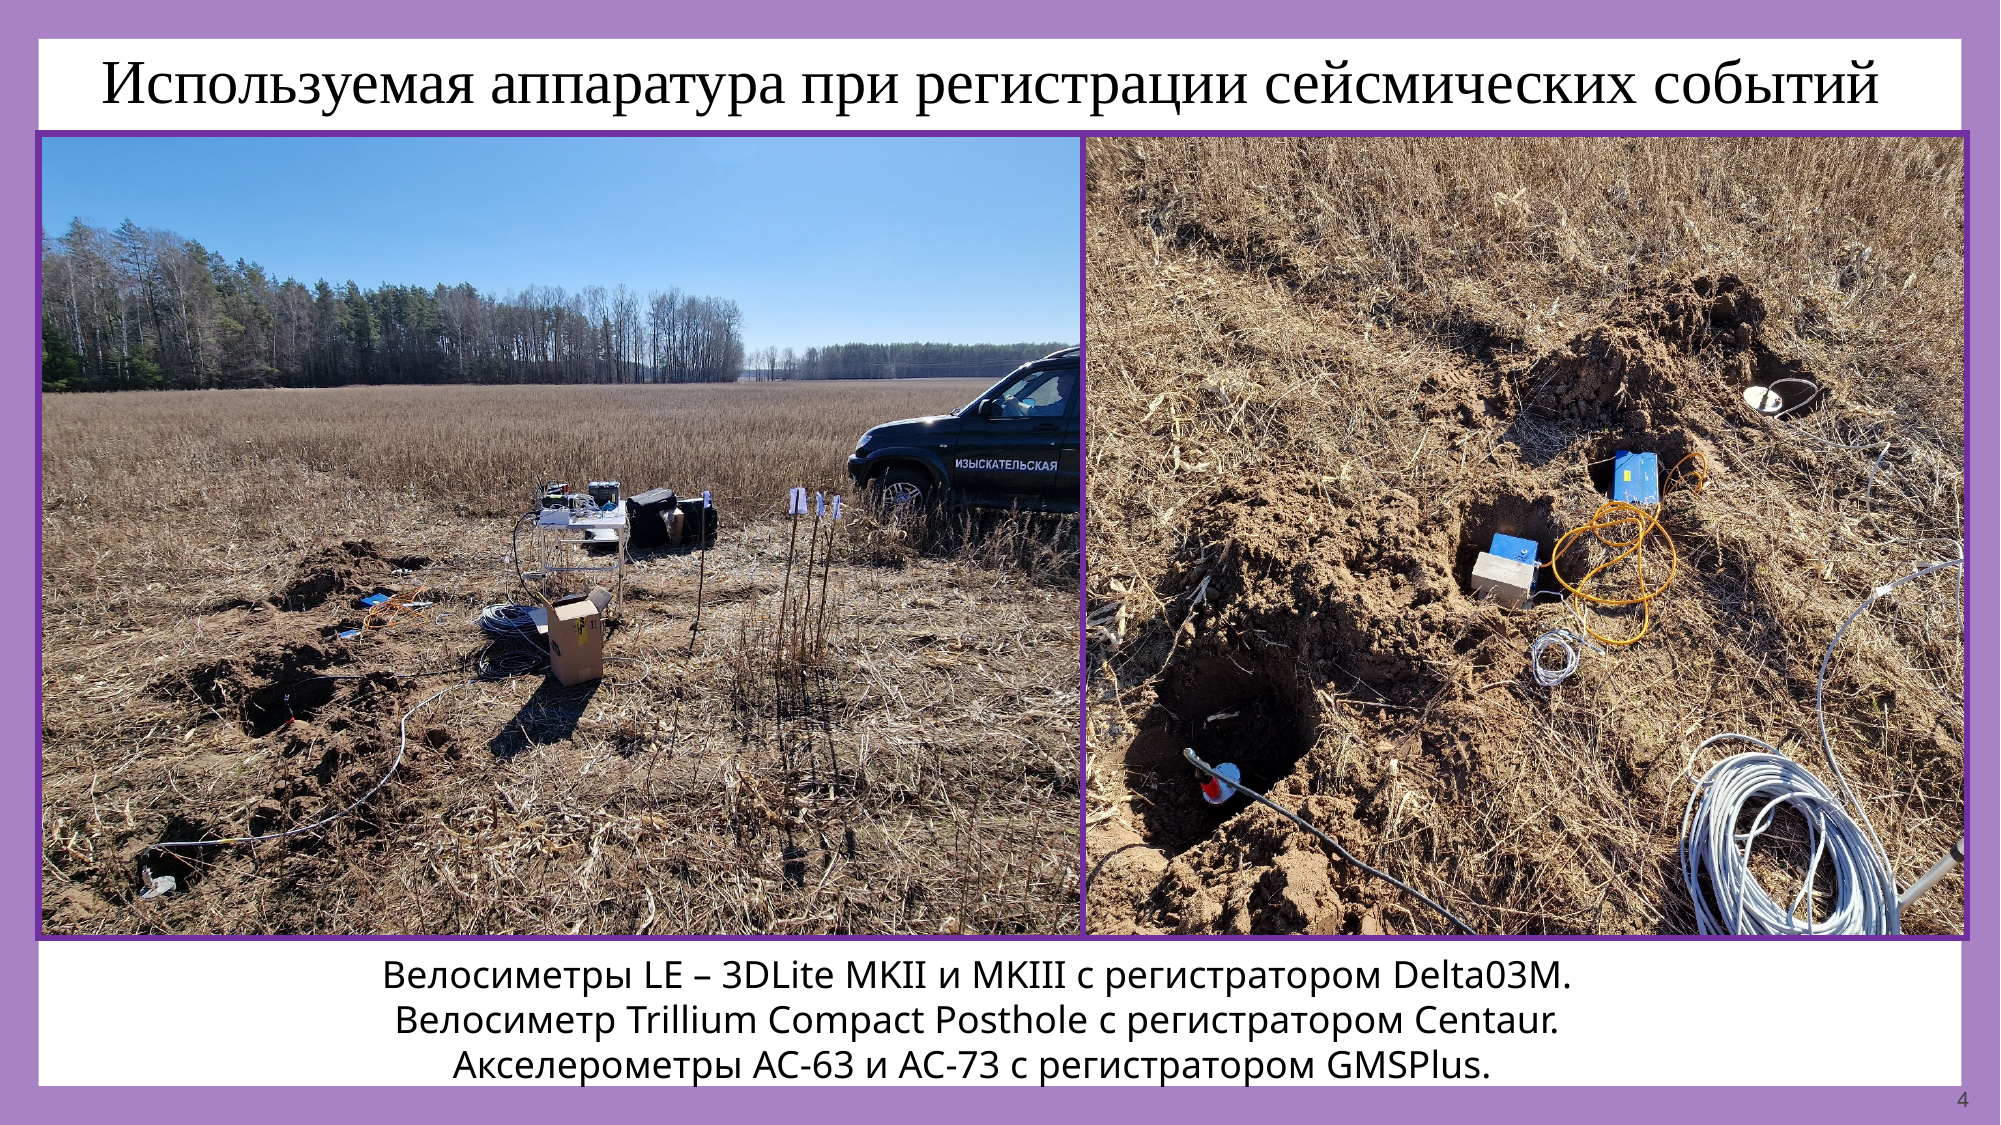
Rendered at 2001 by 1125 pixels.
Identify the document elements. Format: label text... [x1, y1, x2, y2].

picture [41, 136, 1080, 935]
title Используемая аппаратура при регистрации сейсмических событий [30, 29, 1970, 137]
slide_number 4 [1721, 1056, 1984, 1123]
picture [1085, 136, 1964, 935]
text_box Велосиметры LE – 3DLite MKII и MKIII с регистратором Delta03M. Велосиметр Trillium Compact Posthole с регистратором Centaur. Акселерометры AC-63 и AC-73 с регистратором GMSPlus. [367, 944, 1588, 1094]
